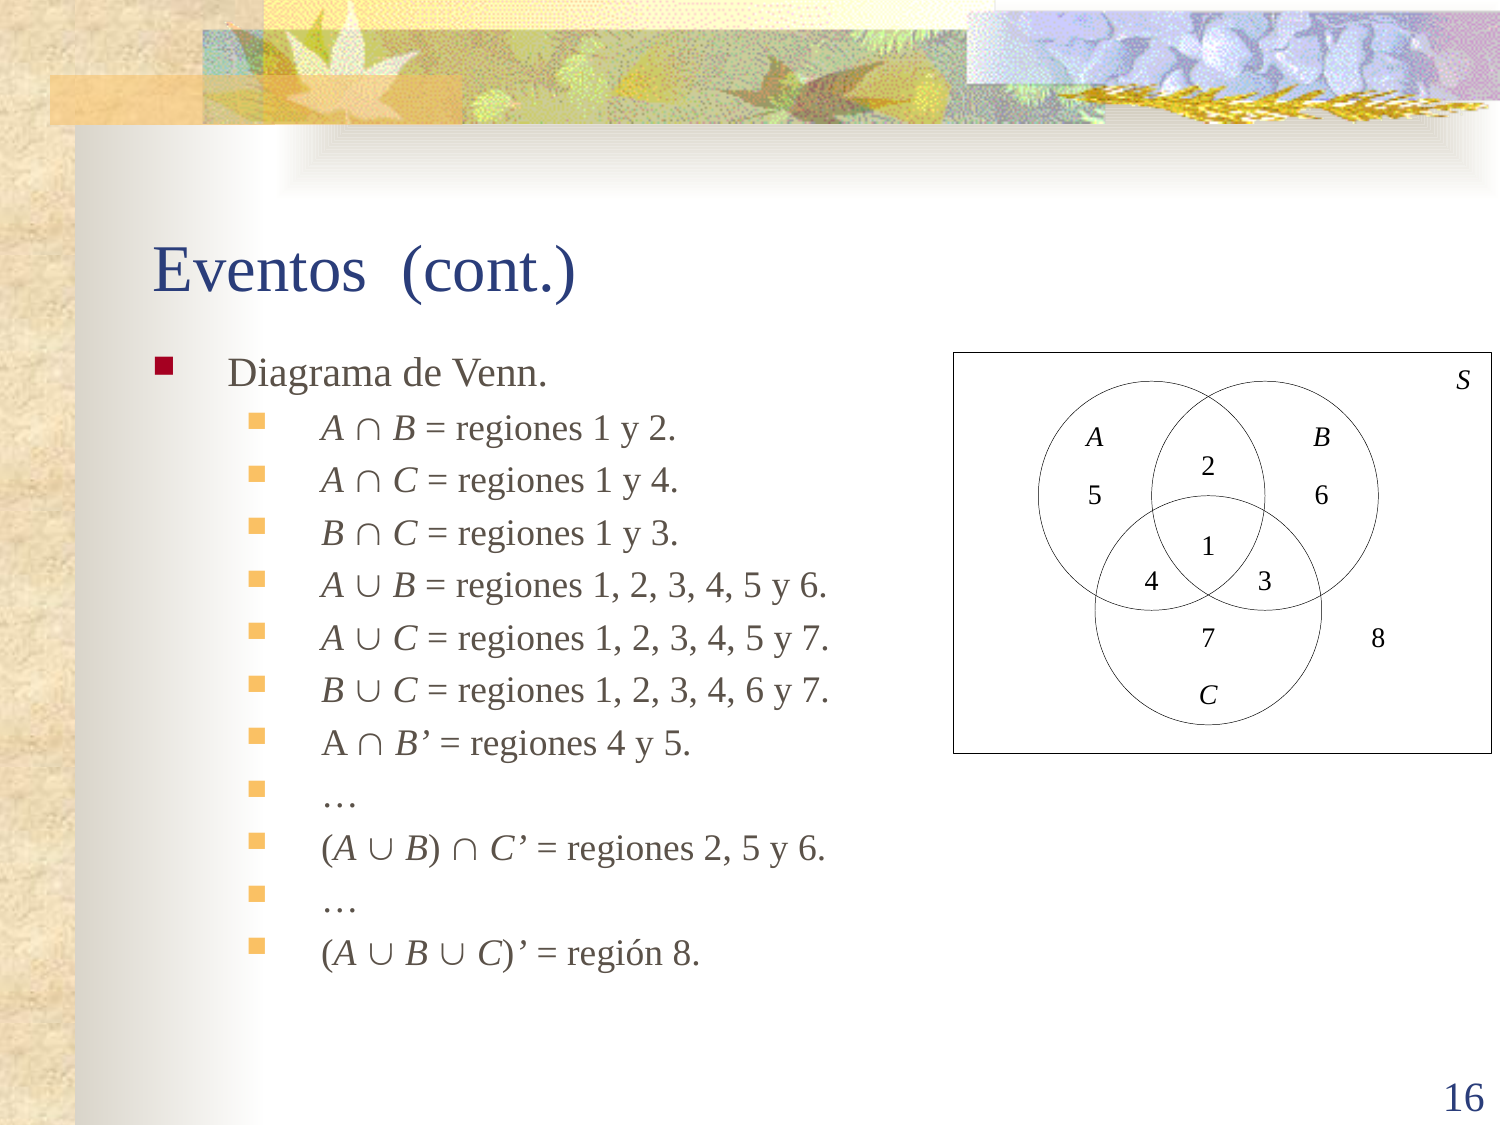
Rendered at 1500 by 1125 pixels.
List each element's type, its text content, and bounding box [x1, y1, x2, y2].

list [950, 349, 1495, 757]
title Eventos (cont.) [137, 87, 1500, 313]
list Diagrama de Venn. A  B = regiones 1 y 2. A  C = regiones 1 y 4. B  C = regiones 1 y 3. A  B = regiones 1, 2, 3, 4, 5 y 6. A  C = regiones 1, 2, 3, 4, 5 y 7. B  C = regiones 1, 2, 3, 4, 6 y 7. A  B’ = regiones 4 y 5. … (A  B)  C’ = regiones 2, 5 y 6. … (A  B  C)’ = región 8. [137, 337, 987, 1013]
slide_number 16 [1349, 1051, 1500, 1125]
picture [0, 0, 1500, 1125]
